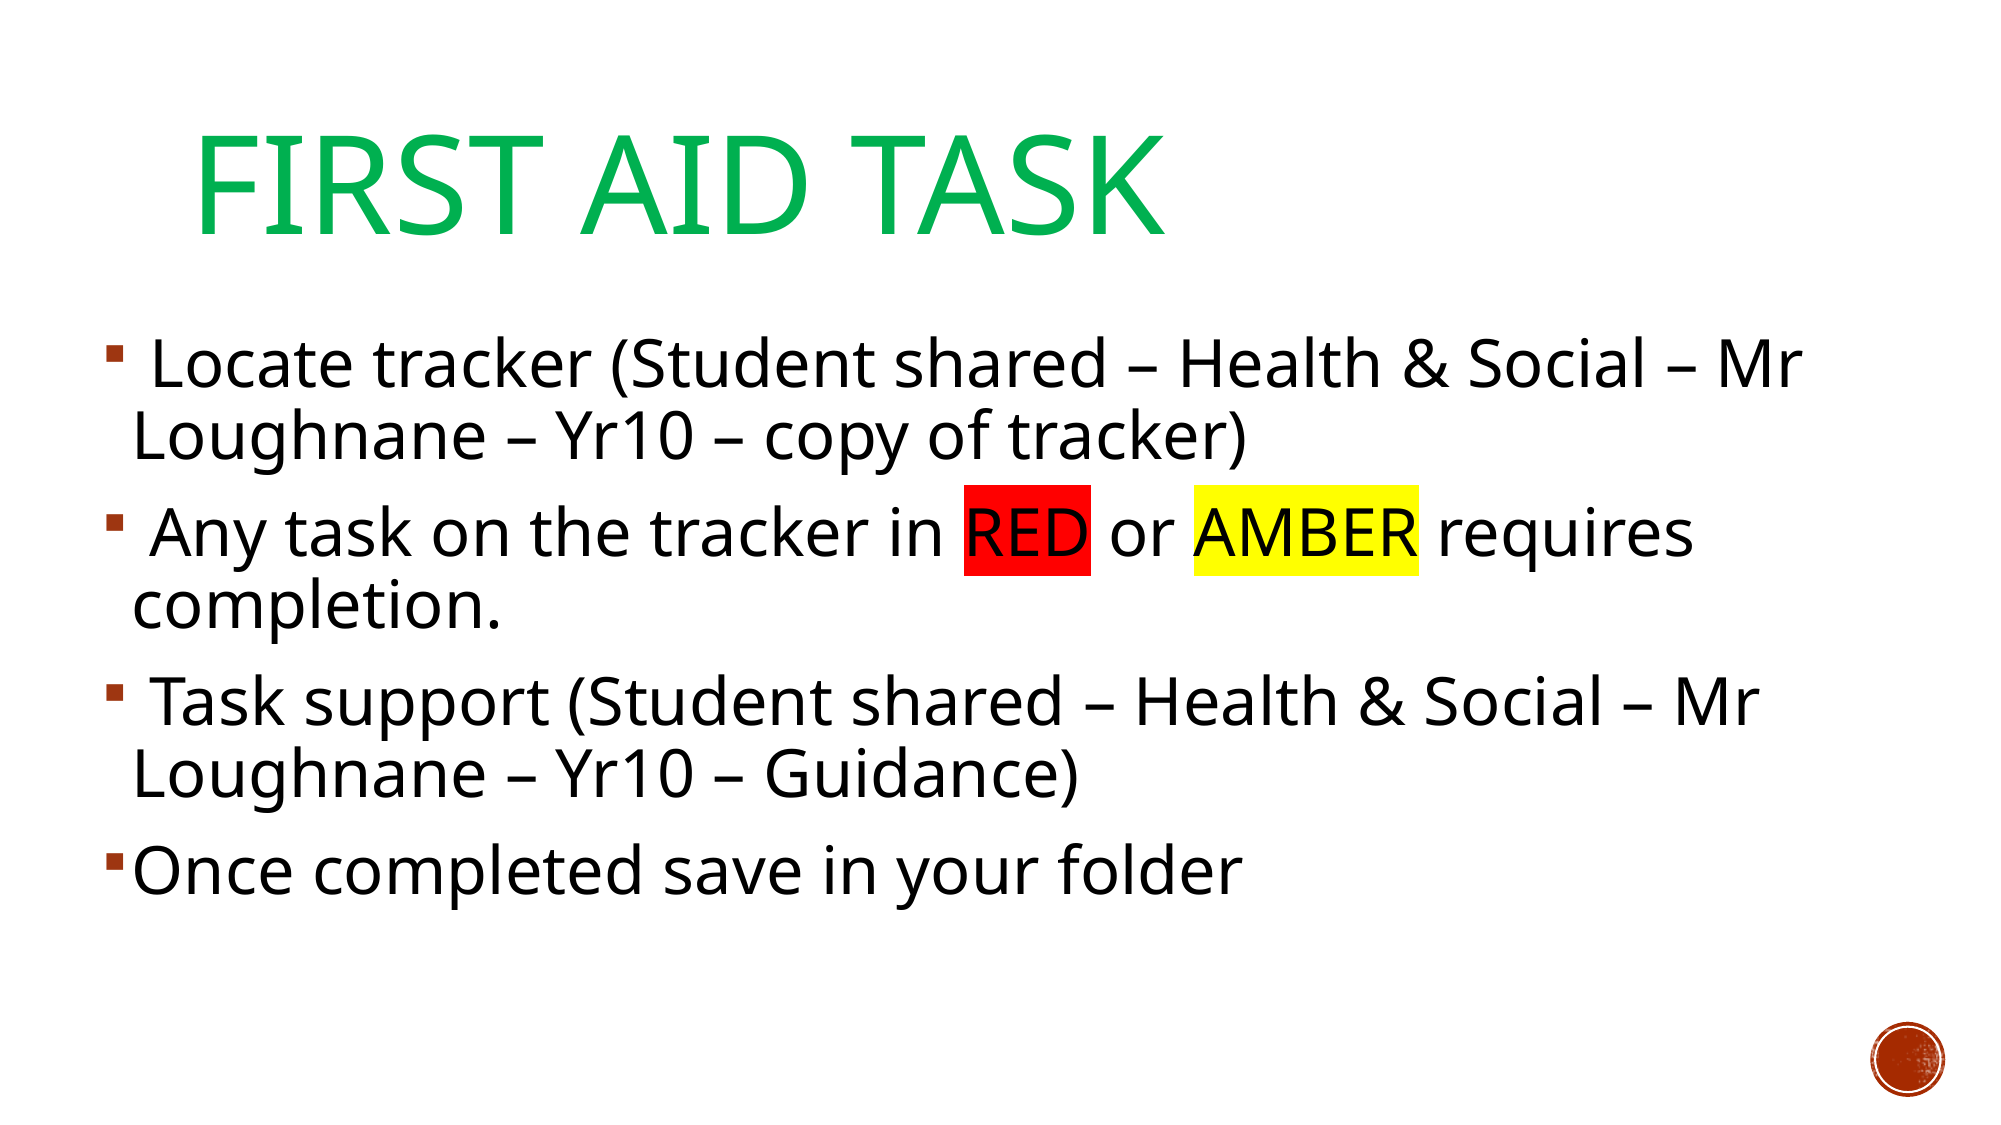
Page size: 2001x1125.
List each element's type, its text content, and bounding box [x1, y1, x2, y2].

title First aid Task [174, 57, 1825, 321]
list Locate tracker (Student shared – Health & Social – Mr Loughnane – Yr10 – copy of tracker) Any task on the tracker in RED or AMBER requires completion. Task support (Student shared – Health & Social – Mr Loughnane – Yr10 – Guidance) Once completed save in your folder [86, 321, 1913, 1024]
